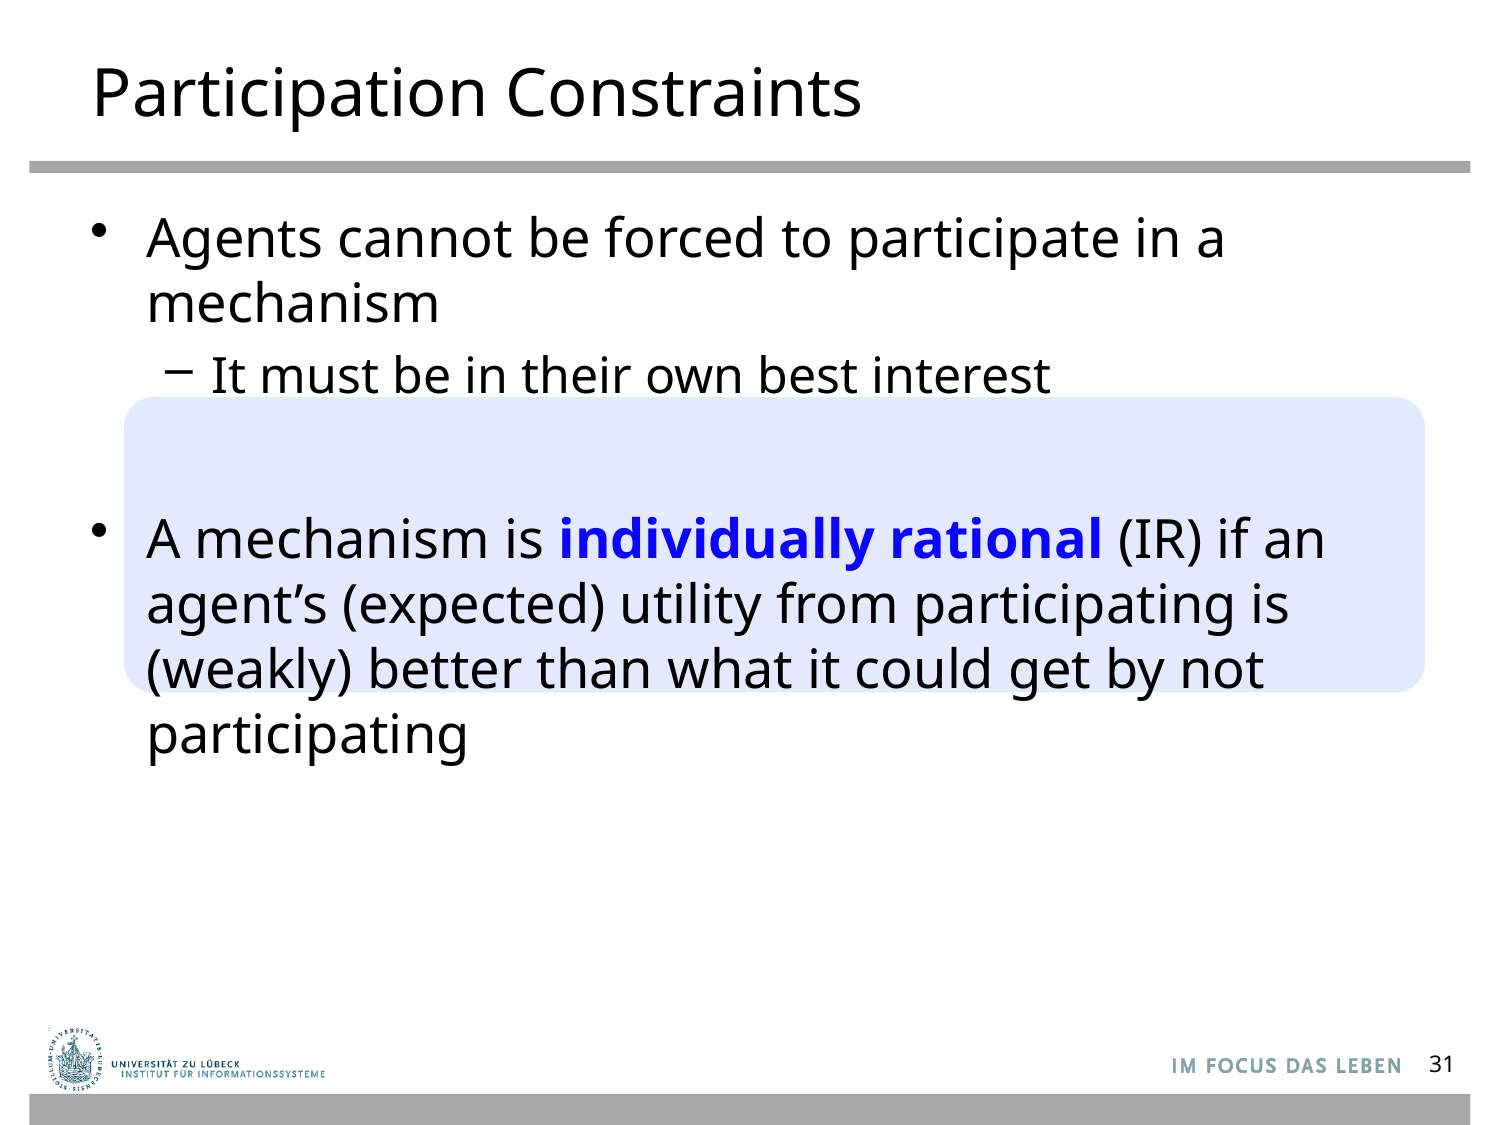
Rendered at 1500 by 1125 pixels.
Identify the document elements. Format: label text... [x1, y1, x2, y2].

title Participation Constraints [76, 42, 1427, 126]
picture [1173, 1058, 1305, 1073]
list Agents cannot be forced to participate in a mechanism It must be in their own best interest A mechanism is individually rational (IR) if an agent’s (expected) utility from participating is (weakly) better than what it could get by not participating [75, 196, 1425, 1012]
slide_number 31 [1305, 1050, 1471, 1083]
